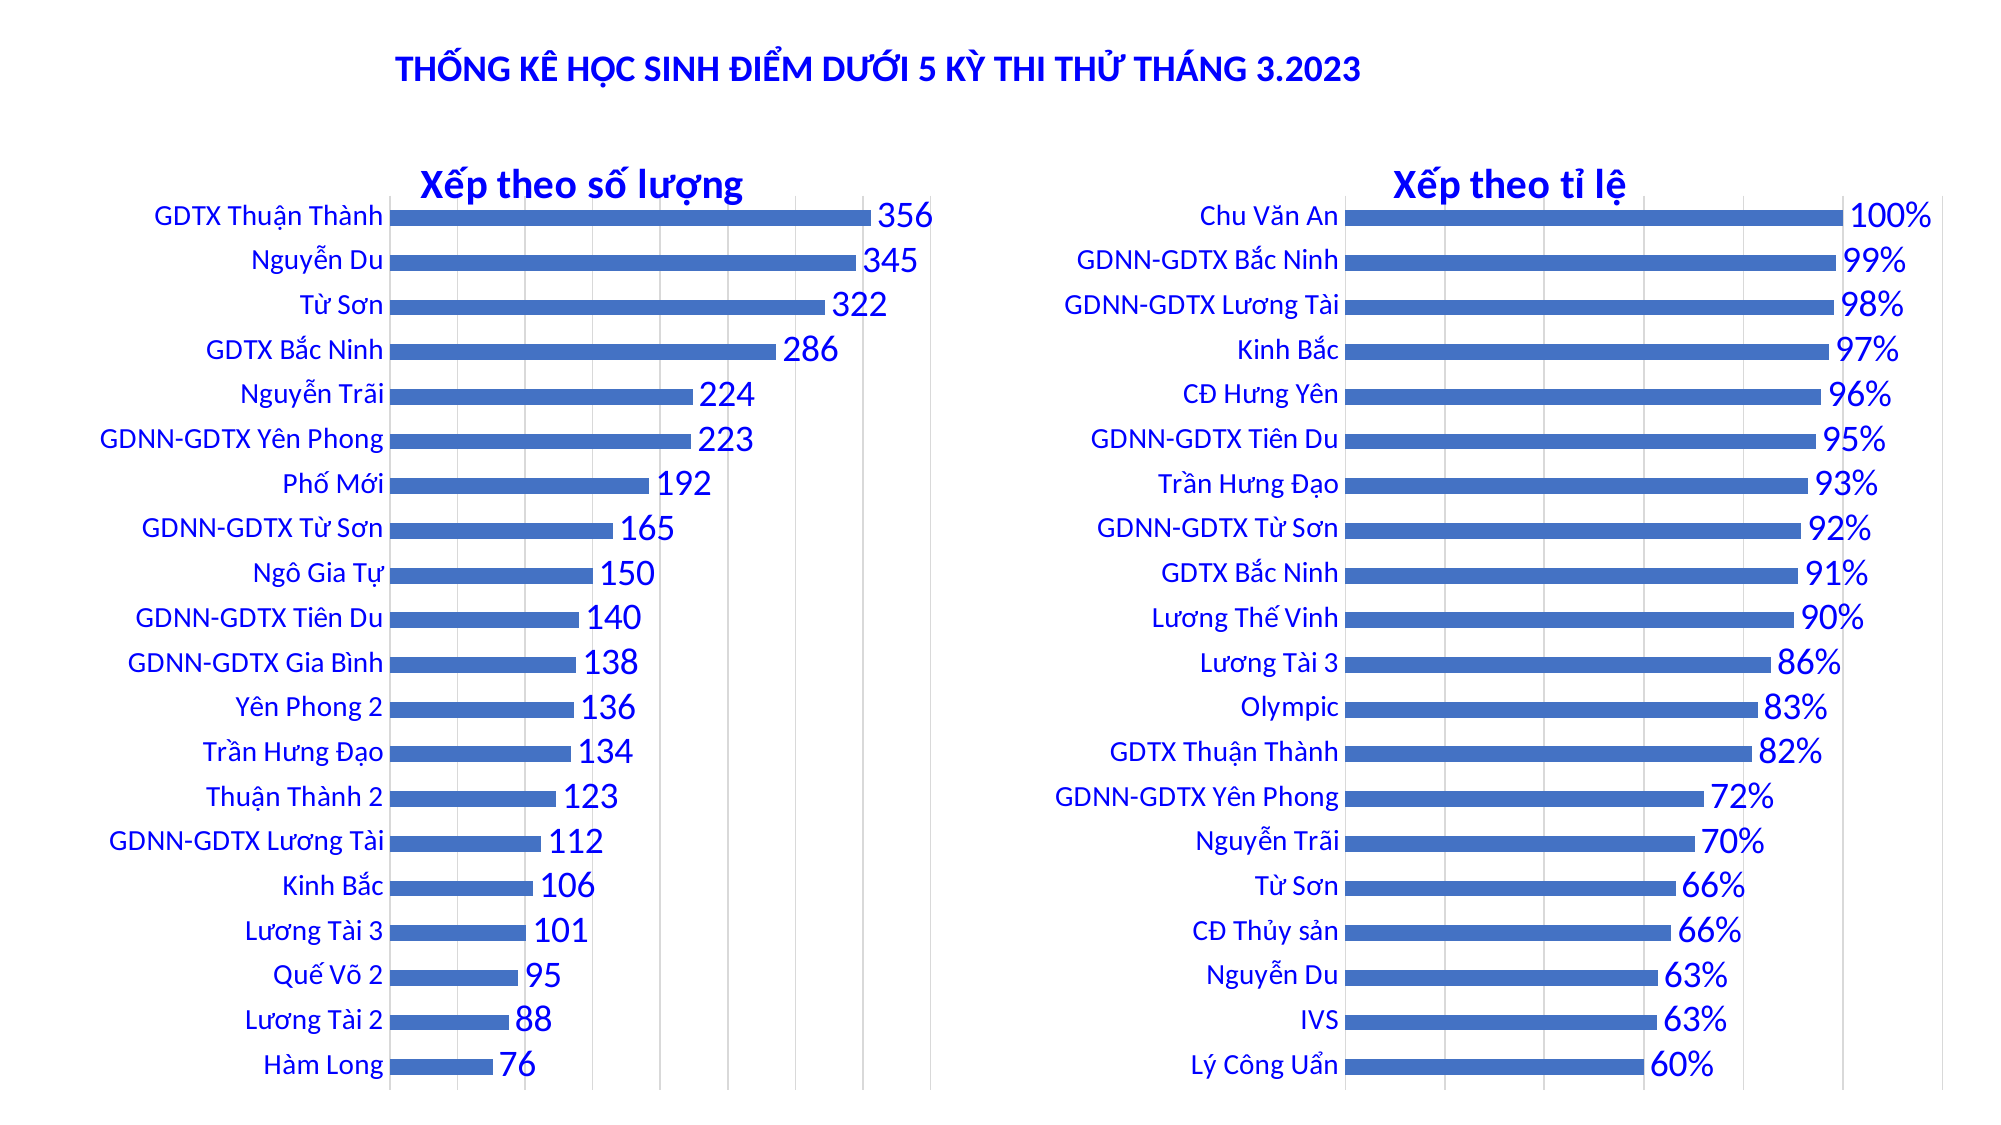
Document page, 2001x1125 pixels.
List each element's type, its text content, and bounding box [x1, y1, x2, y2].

chart [43, 127, 2000, 1125]
text_box THỐNG KÊ HỌC SINH ĐIỂM DƯỚI 5 KỲ THI THỬ THÁNG 3.2023 [51, 36, 1706, 96]
